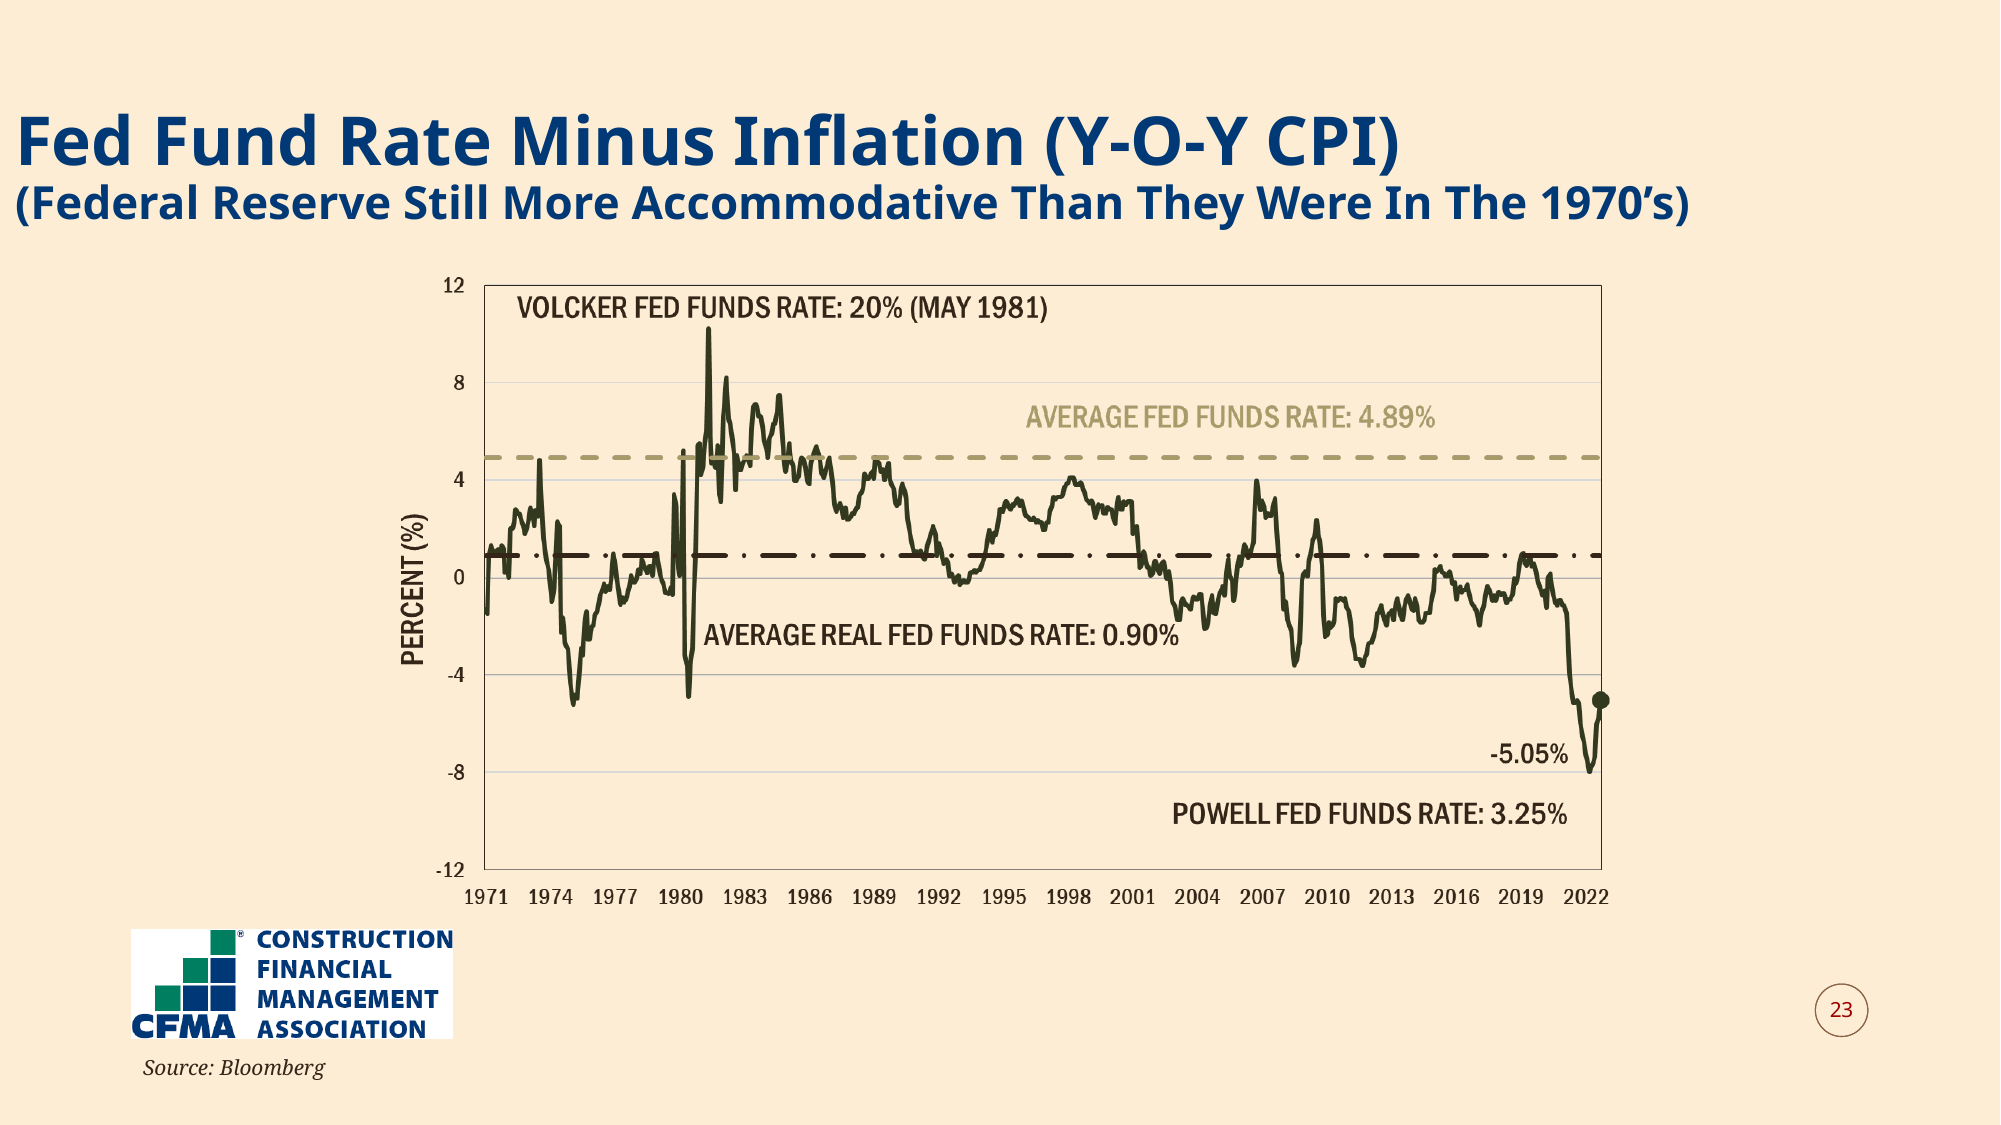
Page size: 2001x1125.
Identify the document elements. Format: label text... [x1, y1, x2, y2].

text_box Source: Bloomberg [126, 1046, 427, 1089]
title Fed Fund Rate Minus Inflation (Y-O-Y CPI) (Federal Reserve Still More Accommodative Than They Were In The 1970’s) [0, 59, 1725, 278]
slide_number 23 [1811, 980, 1872, 1041]
picture [131, 253, 1619, 1039]
